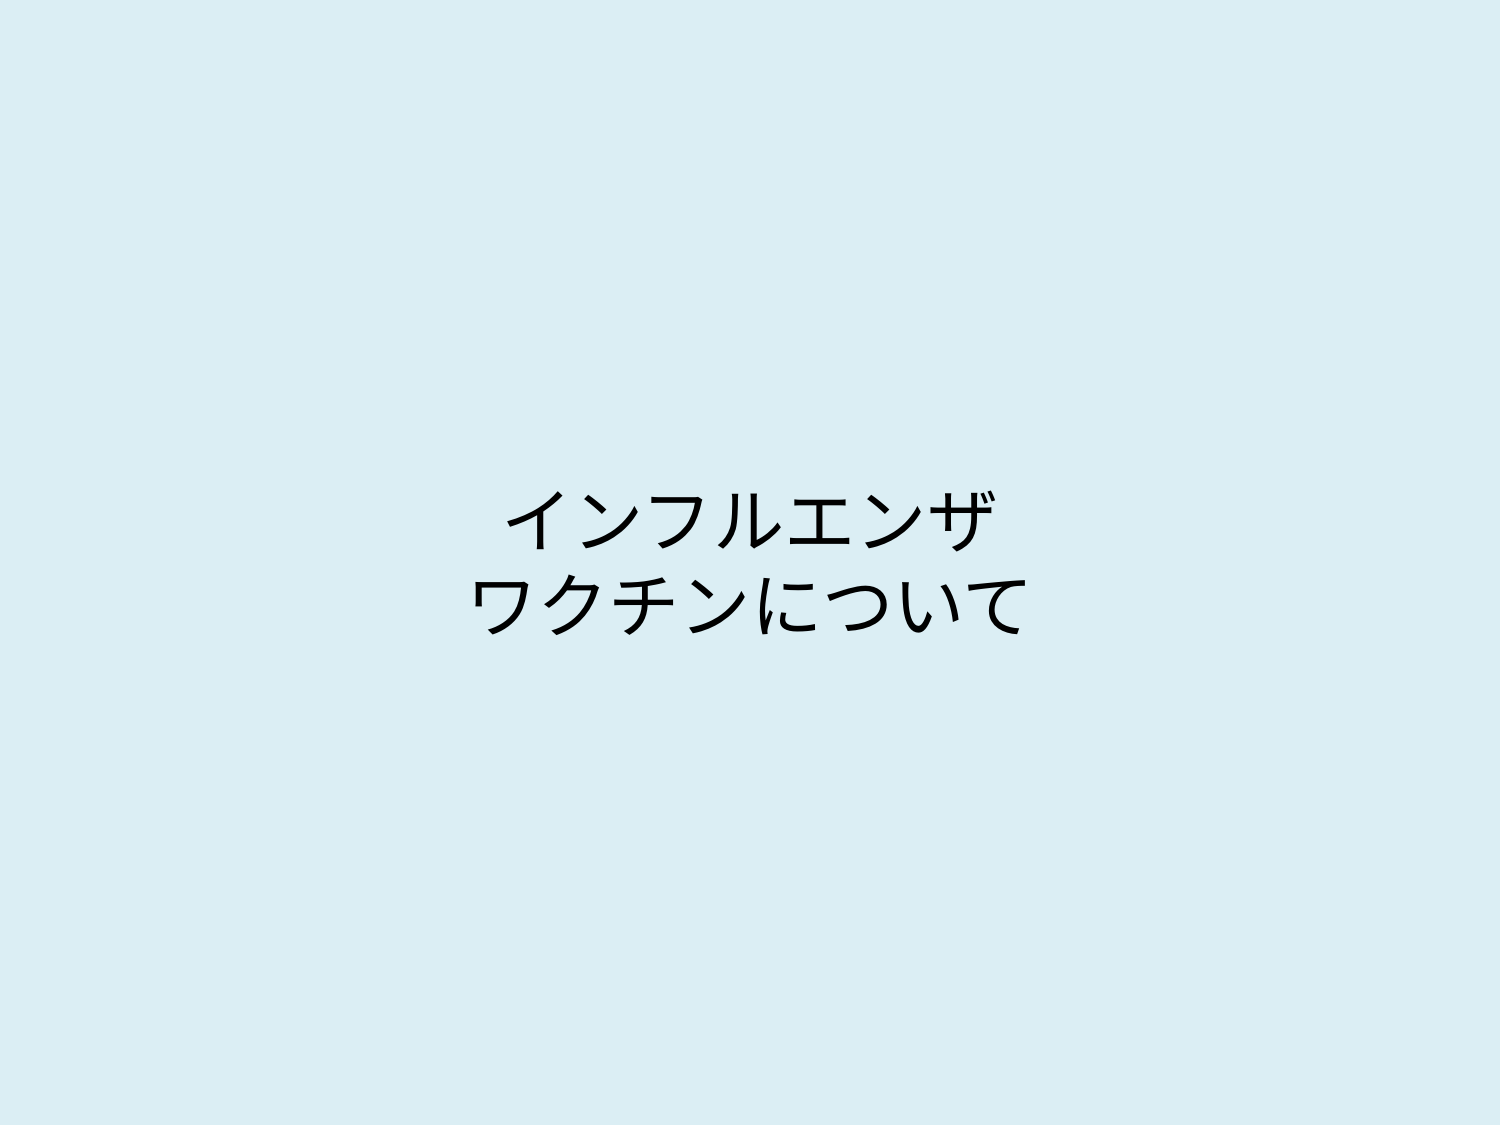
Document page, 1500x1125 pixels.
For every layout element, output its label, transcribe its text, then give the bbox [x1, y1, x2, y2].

title インフルエンザ ワクチンについて [75, 468, 1425, 656]
